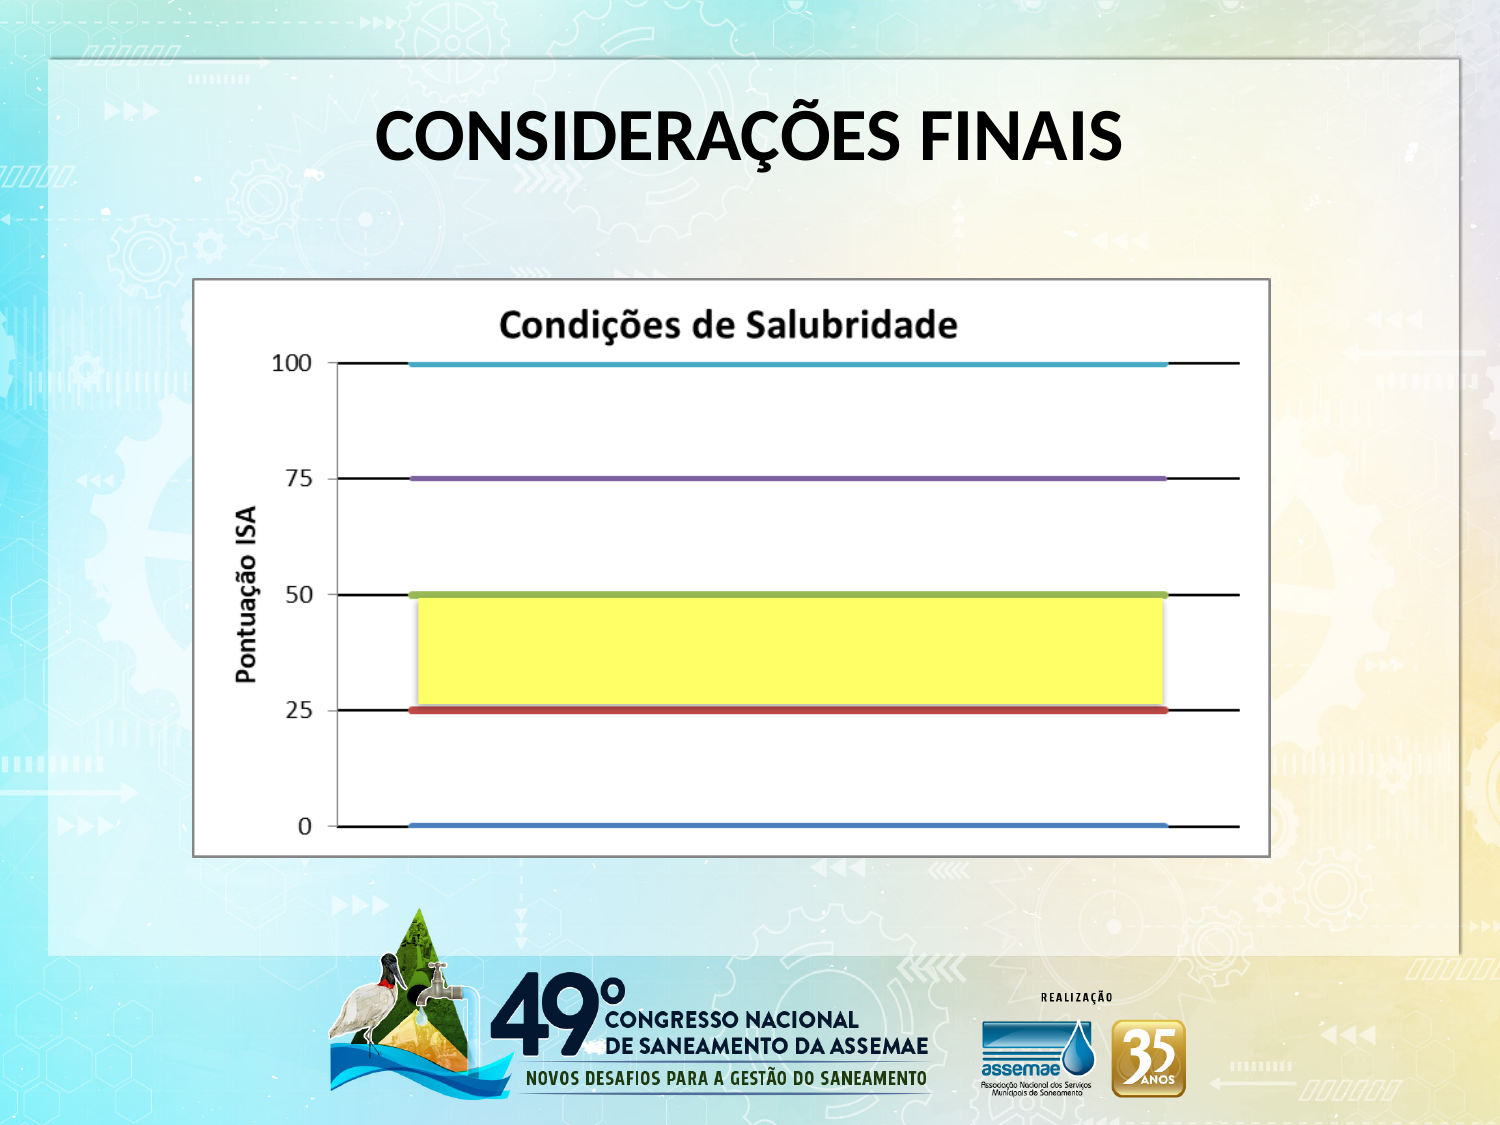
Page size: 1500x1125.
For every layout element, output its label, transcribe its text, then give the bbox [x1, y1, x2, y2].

text_box CONSIDERAÇÕES FINAIS [53, 78, 1447, 184]
picture [0, 0, 1500, 1125]
